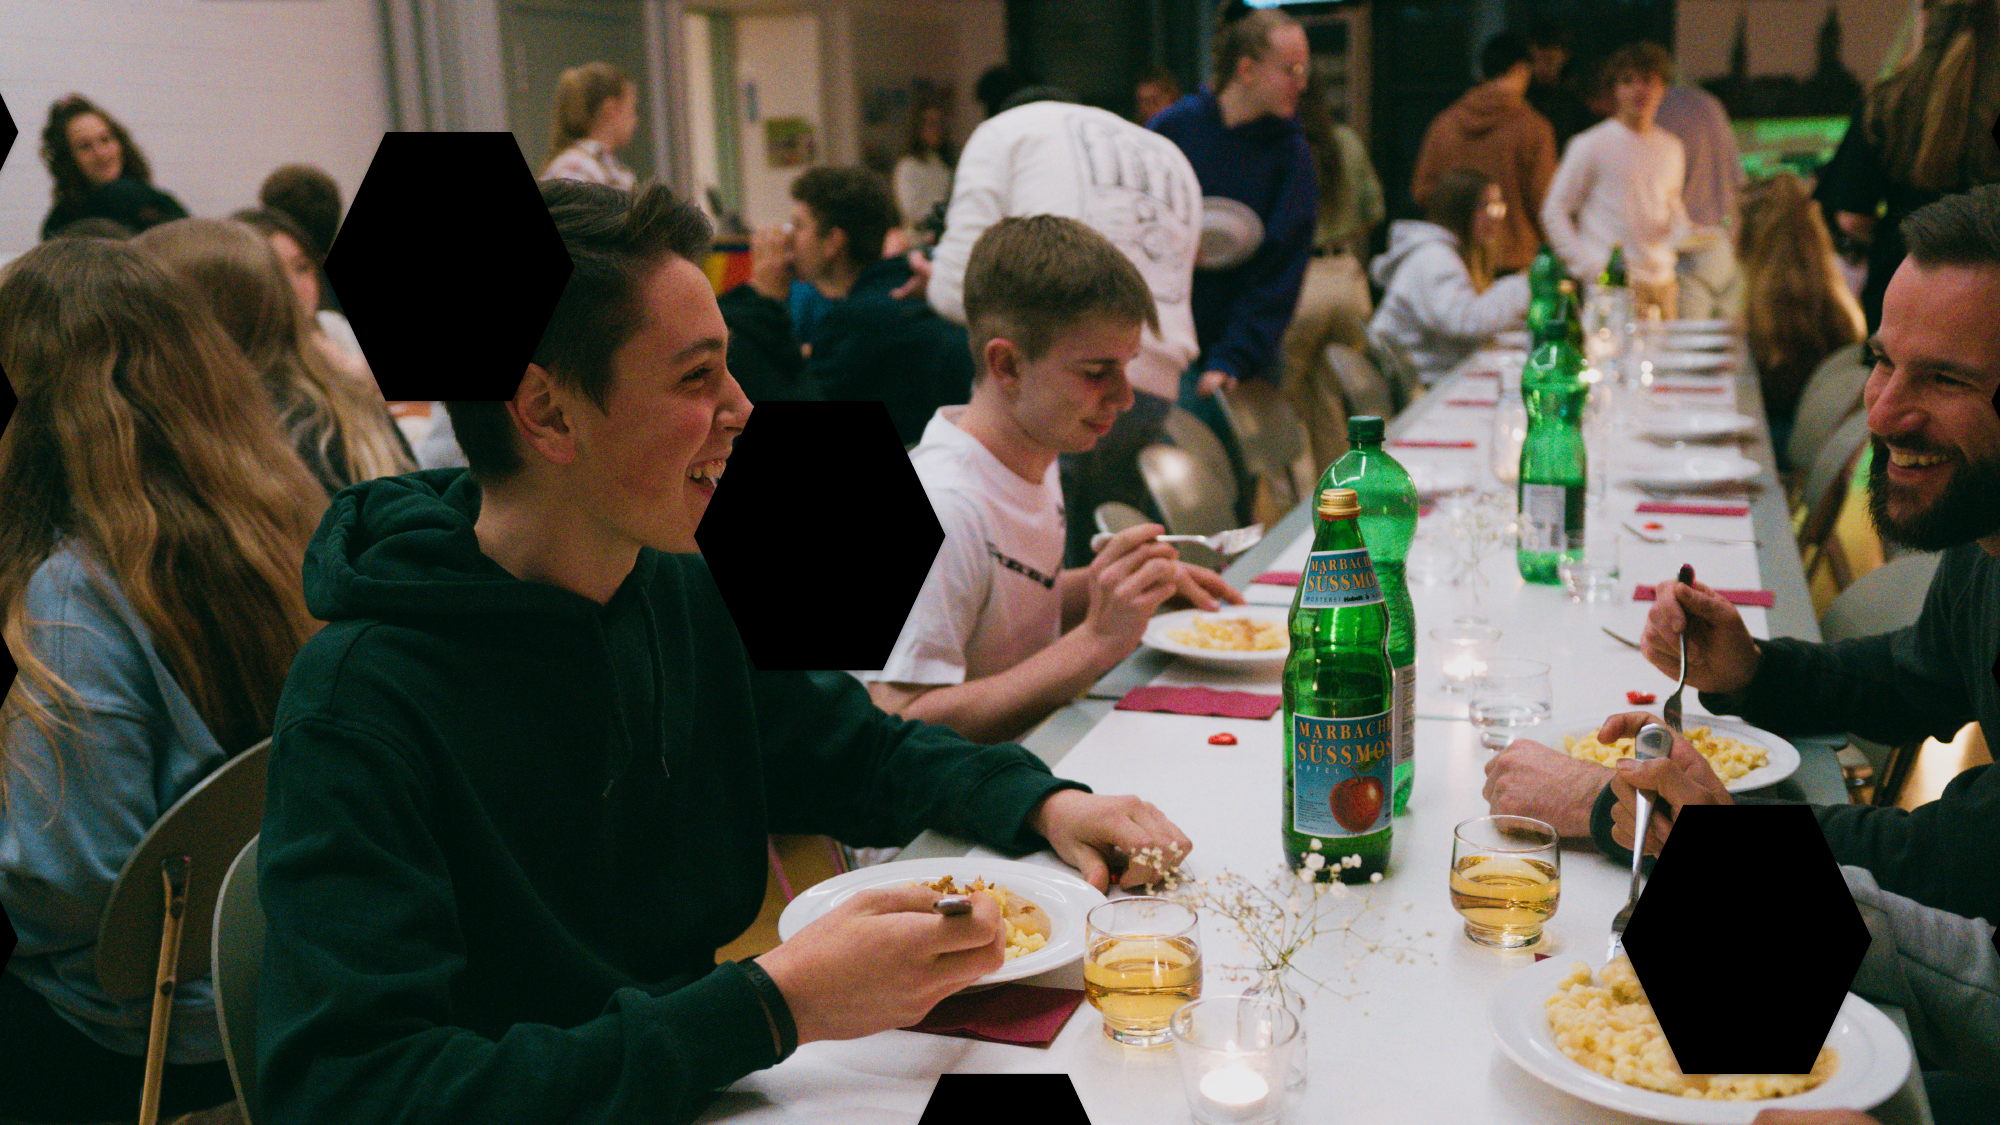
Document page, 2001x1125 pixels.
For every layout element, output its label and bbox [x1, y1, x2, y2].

text_box [0, 0, 2000, 1125]
